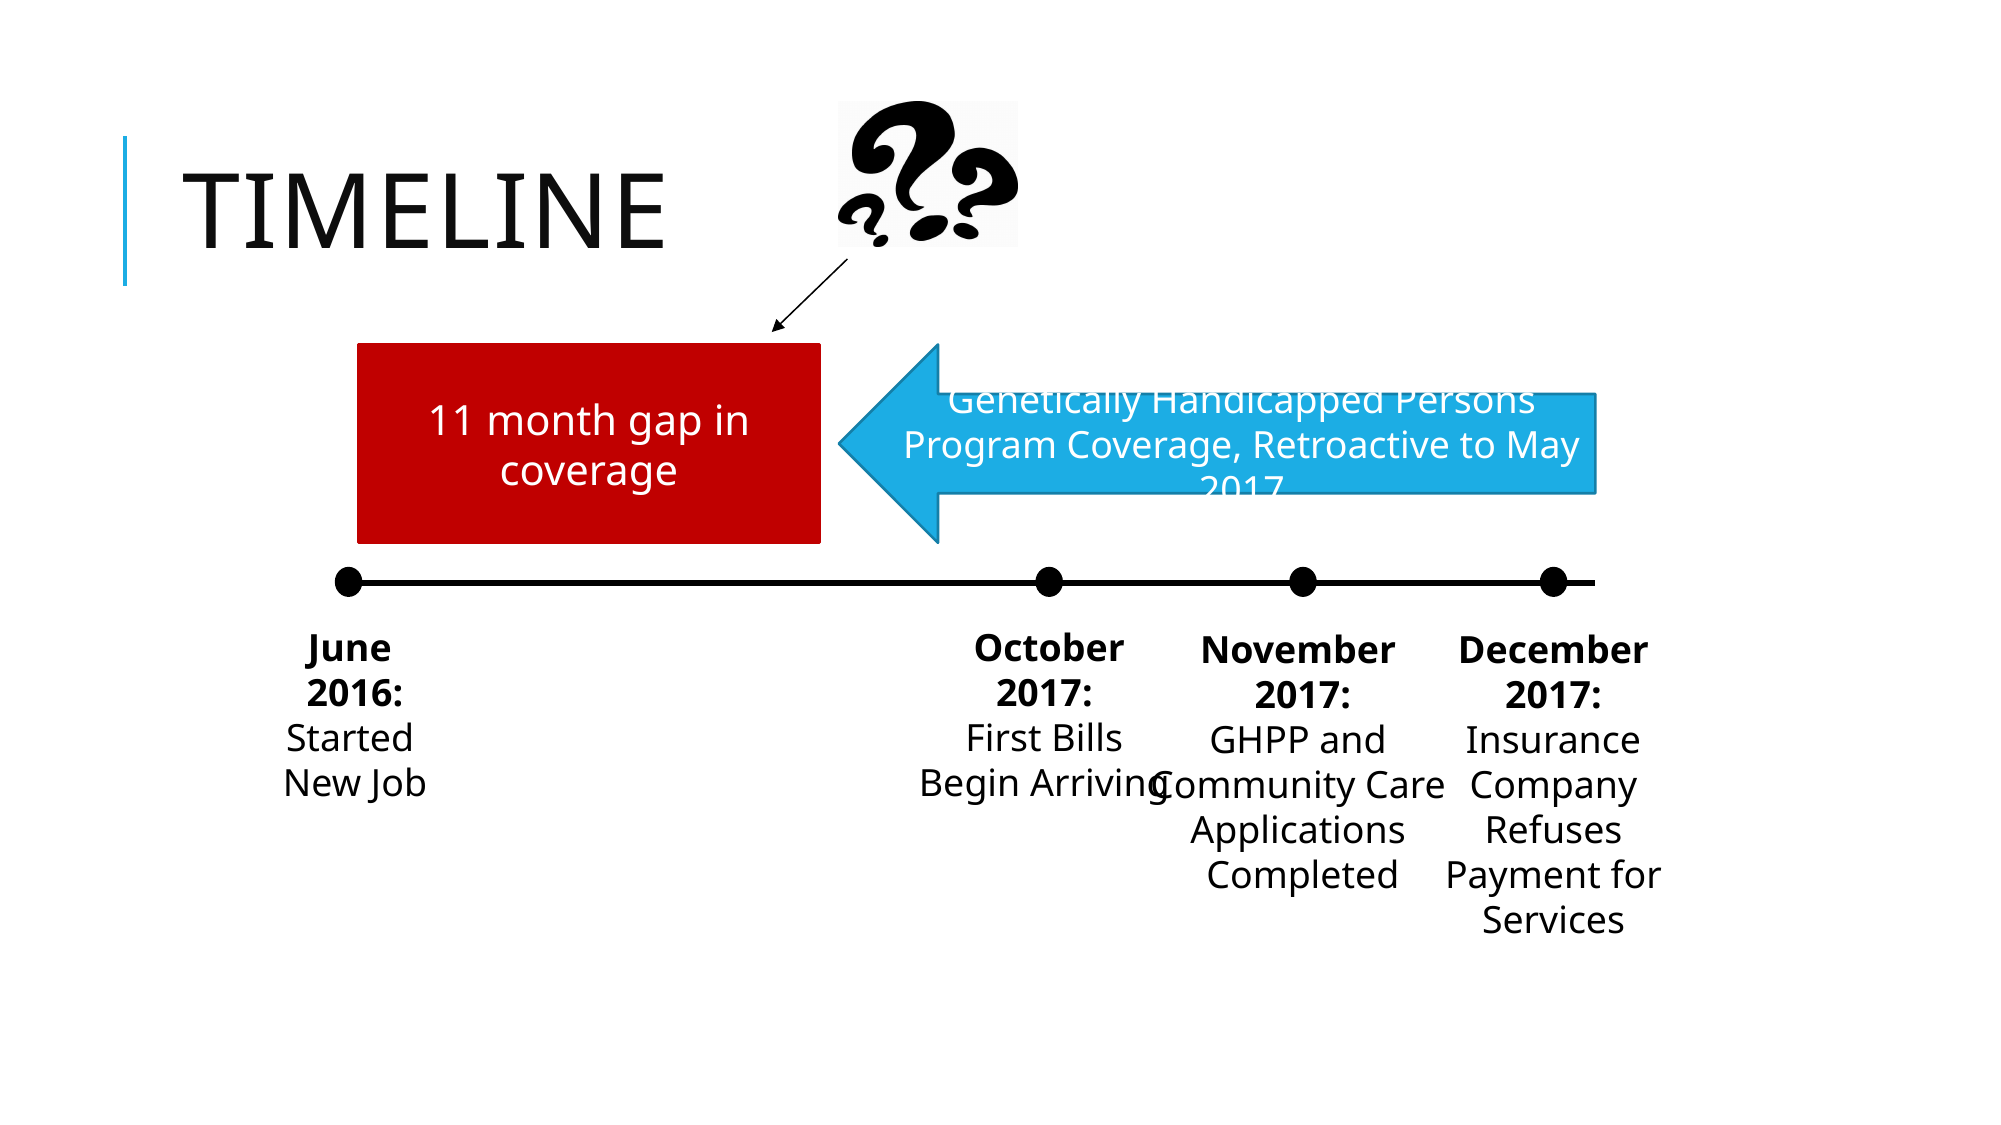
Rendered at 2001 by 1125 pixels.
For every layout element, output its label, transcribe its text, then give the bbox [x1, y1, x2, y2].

text_box [1040, 593, 1059, 597]
text_box [1289, 566, 1317, 579]
text_box [1035, 566, 1063, 579]
text_box 11 month gap in coverage [357, 343, 821, 544]
text_box June 2016: Started New Job [268, 616, 442, 812]
text_box Genetically Handicapped Persons Program Coverage, Retroactive to May 2017 [837, 343, 1597, 545]
title Timeline [168, 96, 1763, 342]
text_box [334, 566, 363, 597]
text_box November 2017: GHPP and Community Care Applications Completed [1135, 619, 1430, 904]
text_box December 2017: Insurance Company Refuses Payment for Services [1430, 619, 1677, 949]
text_box October 2017: First Bills Begin Arriving [903, 616, 1195, 812]
text_box [1540, 566, 1568, 579]
text_box [1544, 593, 1563, 597]
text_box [771, 101, 1018, 333]
text_box [1293, 593, 1313, 597]
